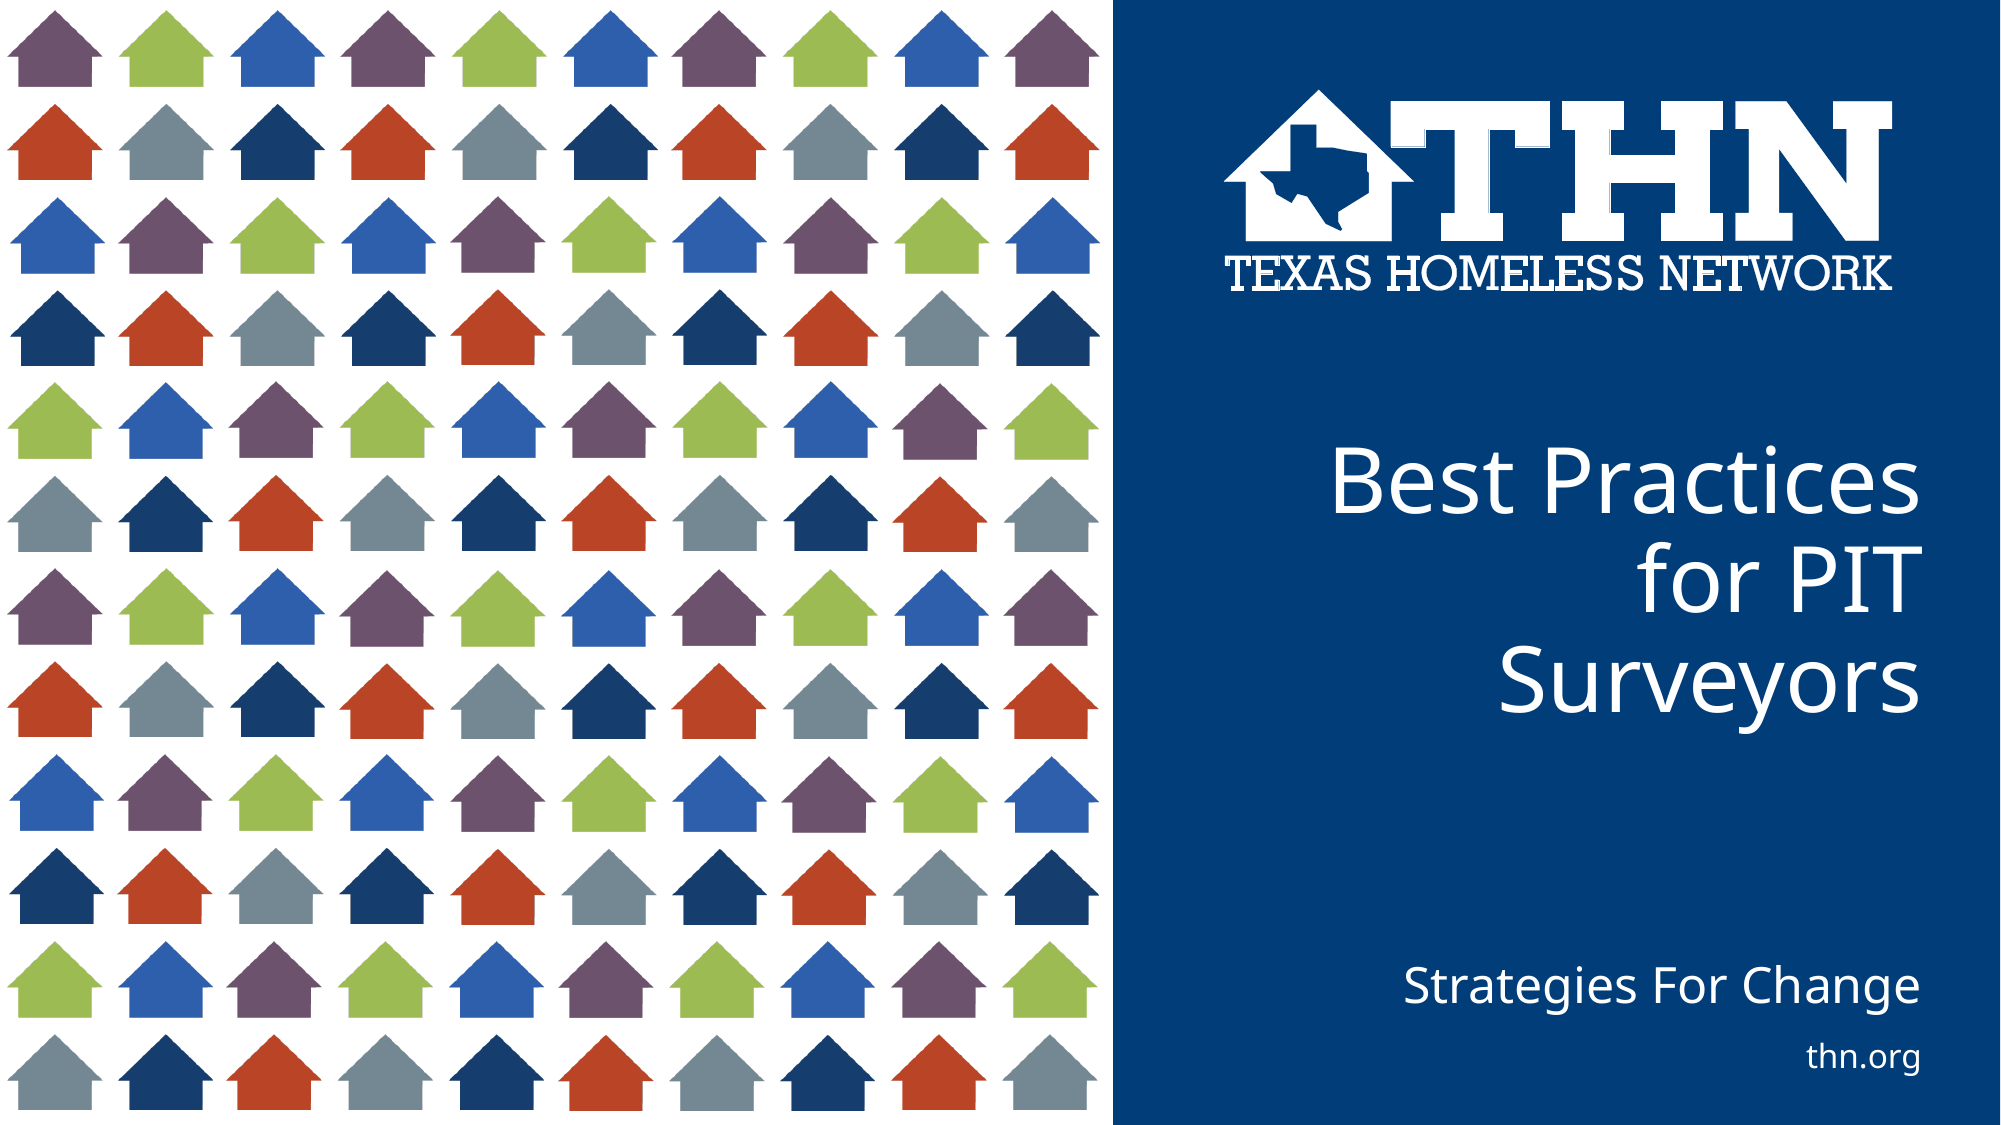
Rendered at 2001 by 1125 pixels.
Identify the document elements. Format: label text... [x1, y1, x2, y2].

picture [1004, 10, 1113, 180]
picture [450, 196, 767, 365]
picture [7, 568, 325, 737]
picture [118, 197, 436, 366]
picture [0, 941, 213, 1110]
picture [7, 10, 325, 180]
picture [891, 941, 1113, 1110]
picture [561, 381, 878, 551]
picture [671, 569, 989, 739]
picture [226, 941, 544, 1110]
picture [450, 755, 767, 925]
picture [783, 197, 1100, 366]
picture [339, 570, 656, 739]
picture [228, 381, 546, 551]
picture [781, 756, 1099, 925]
picture [117, 754, 434, 924]
picture [340, 10, 658, 180]
picture [0, 197, 105, 366]
picture [558, 941, 875, 1111]
title Best Practices for PIT Surveyors [1226, 350, 1939, 817]
picture [892, 383, 1113, 552]
picture [1003, 569, 1113, 739]
picture [0, 382, 213, 552]
picture [0, 754, 104, 924]
picture [671, 10, 989, 180]
